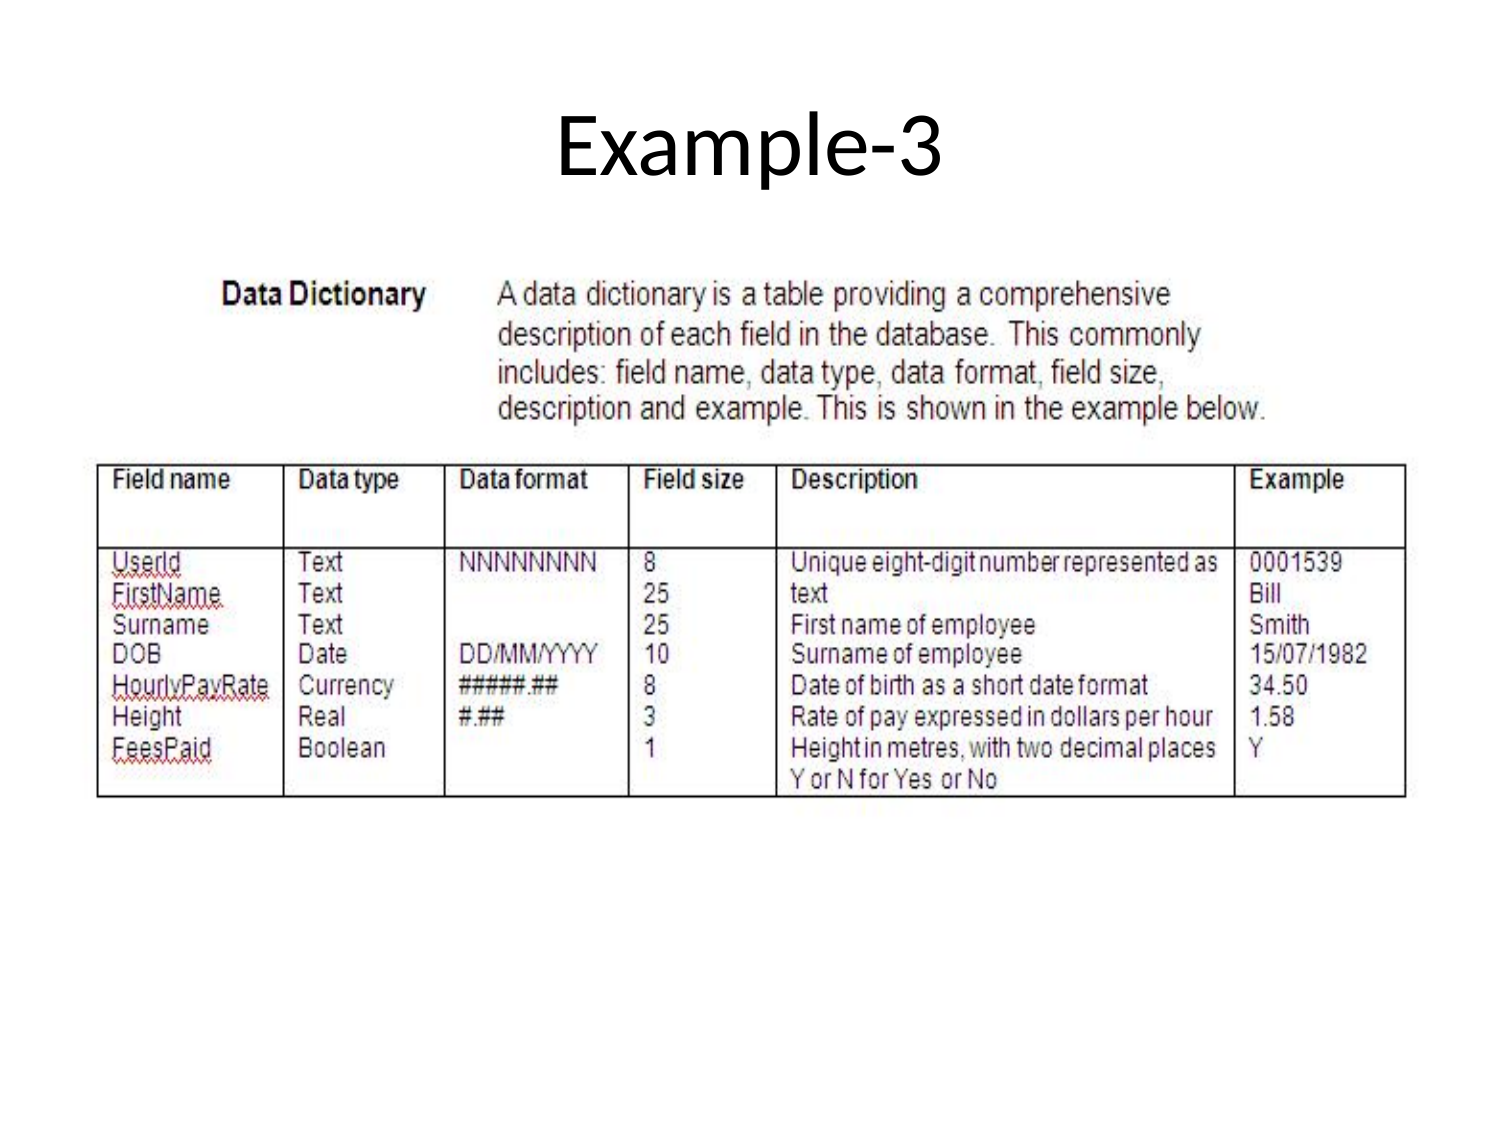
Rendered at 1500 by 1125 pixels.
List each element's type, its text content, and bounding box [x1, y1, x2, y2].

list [52, 243, 1448, 844]
title Example-3 [75, 45, 1425, 233]
